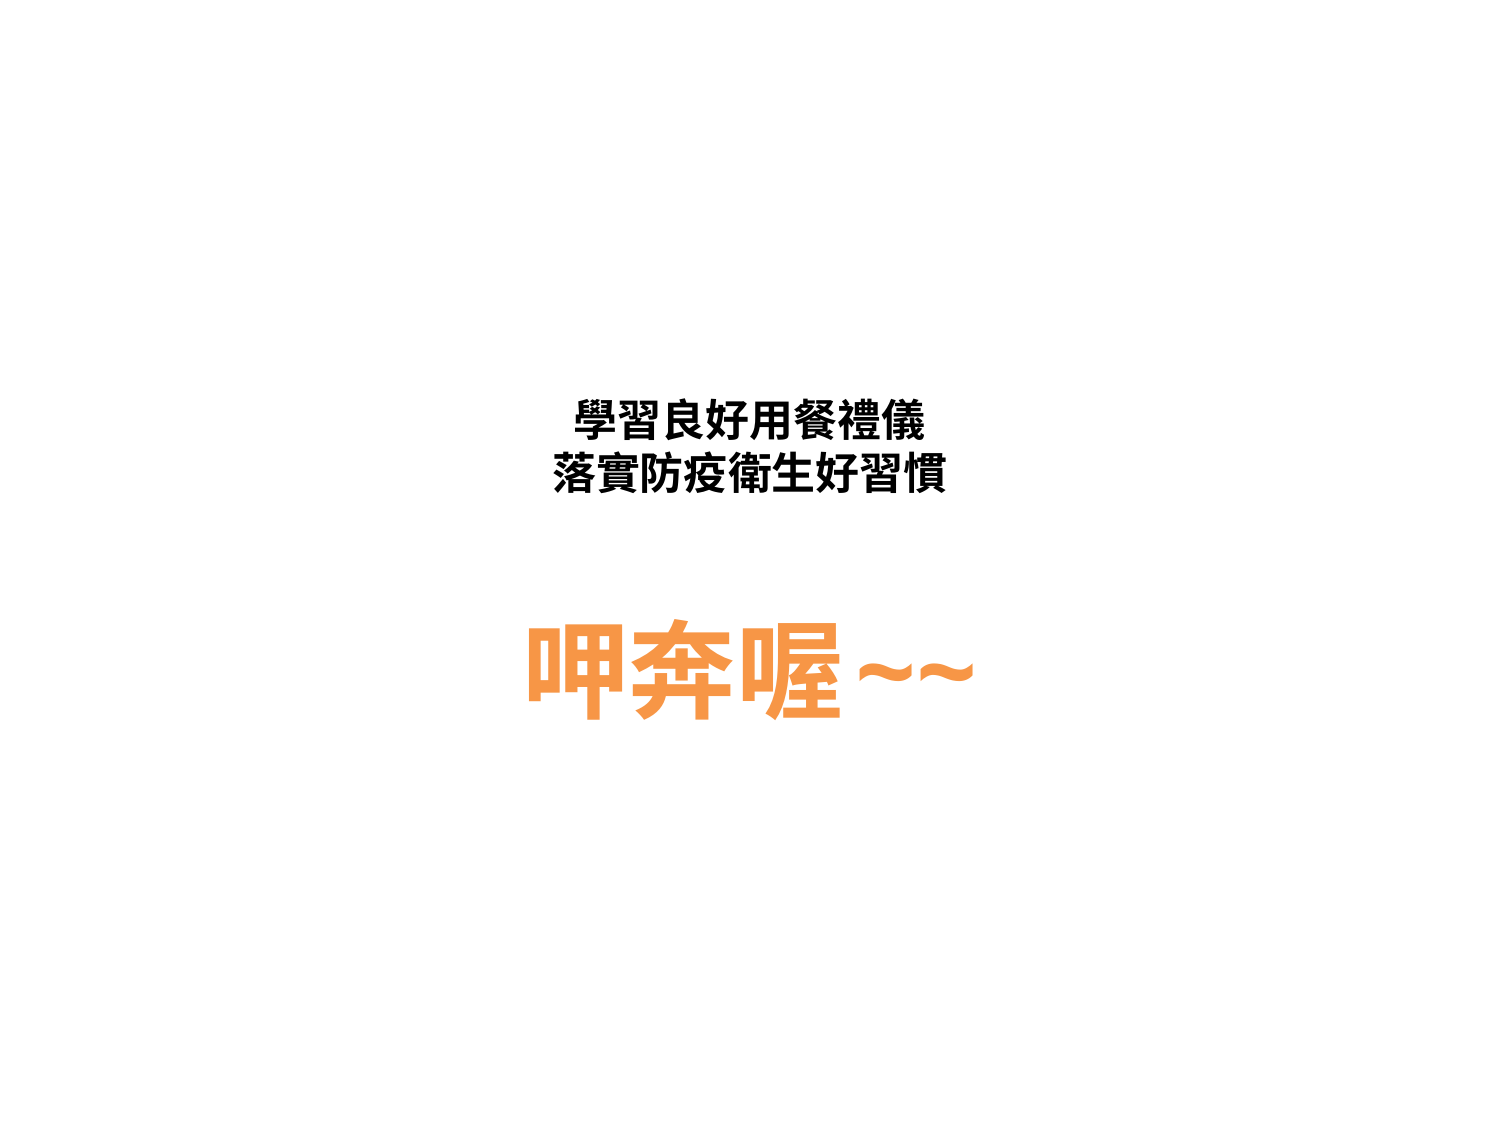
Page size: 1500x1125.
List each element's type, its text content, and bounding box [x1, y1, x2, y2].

title 學習良好用餐禮儀 落實防疫衛生好習慣 呷奔喔~~ [112, 219, 1388, 905]
